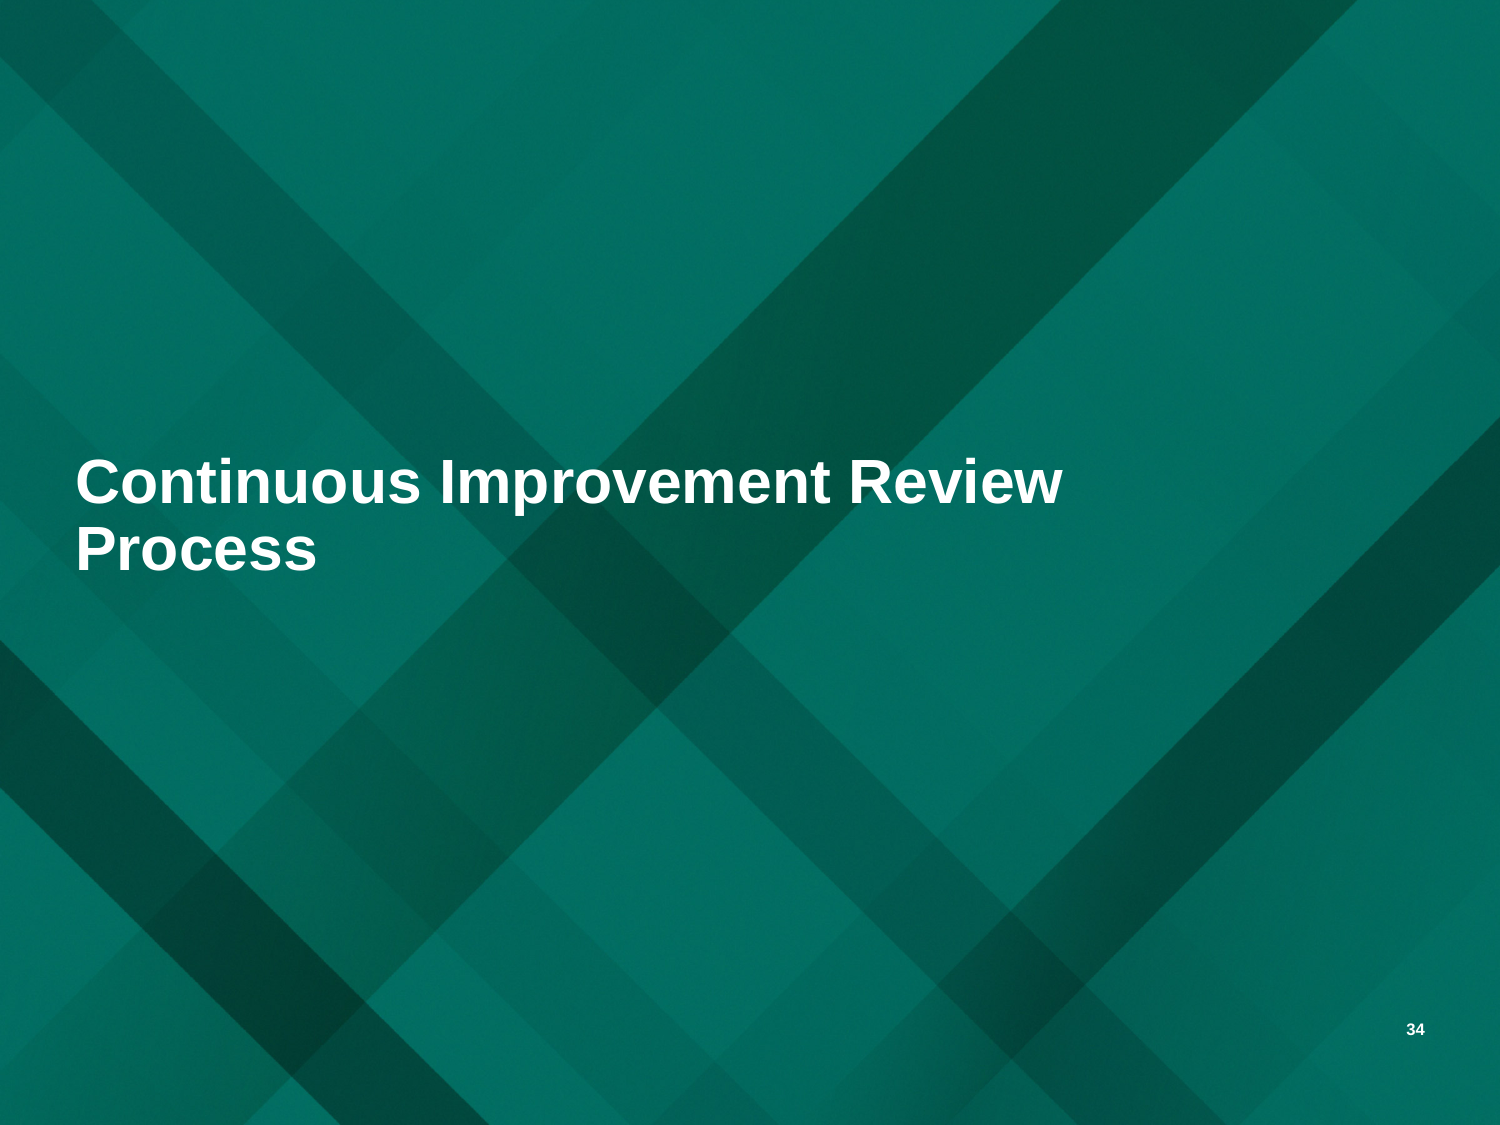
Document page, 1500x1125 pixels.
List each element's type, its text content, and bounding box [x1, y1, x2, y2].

title Continuous Improvement Review Process [75, 280, 1397, 585]
picture [0, 0, 1500, 1125]
slide_number 34 [1326, 1013, 1425, 1039]
